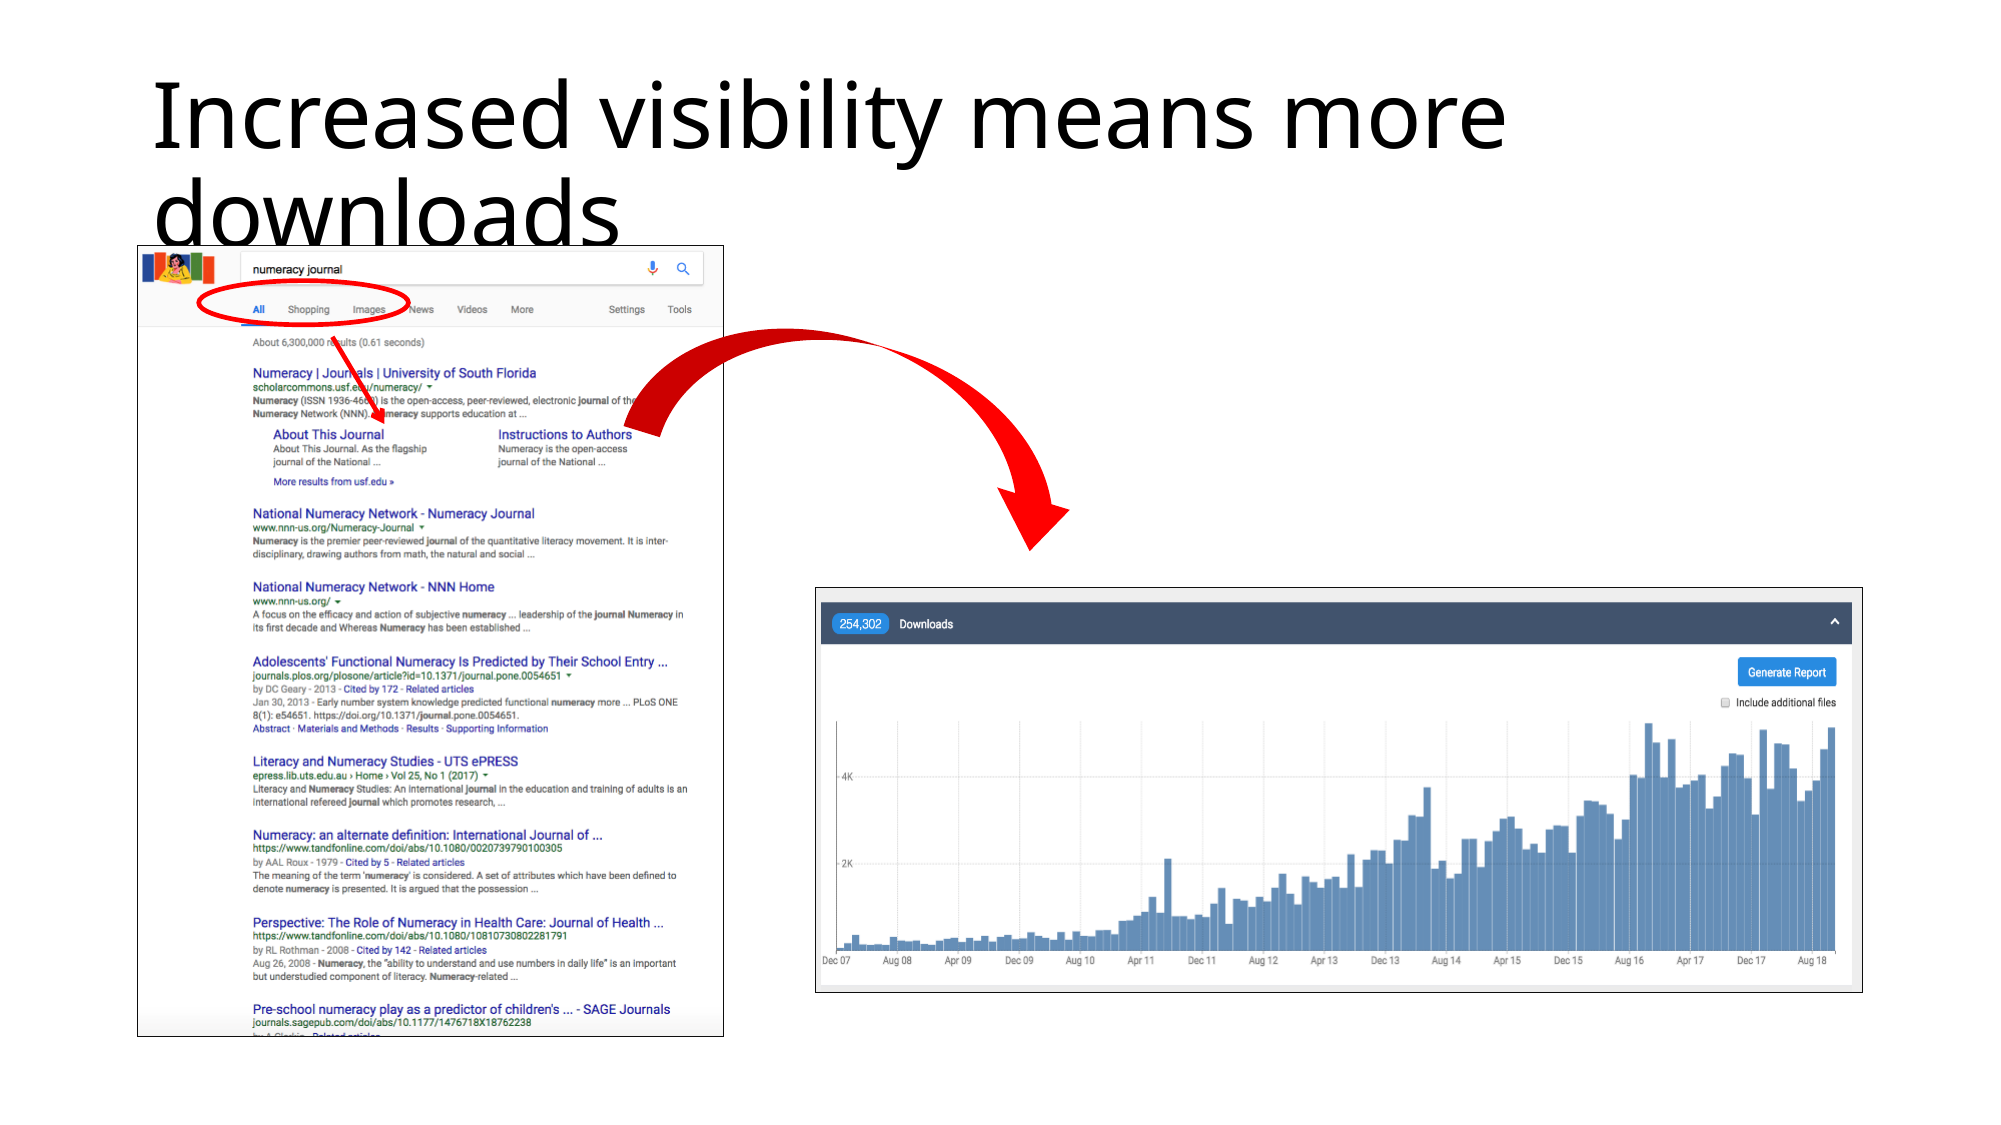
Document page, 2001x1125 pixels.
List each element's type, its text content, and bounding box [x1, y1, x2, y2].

title Increased visibility means more downloads [137, 59, 1863, 278]
picture [137, 245, 724, 1037]
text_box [332, 336, 385, 424]
text_box [724, 327, 1072, 553]
picture [814, 587, 1863, 993]
